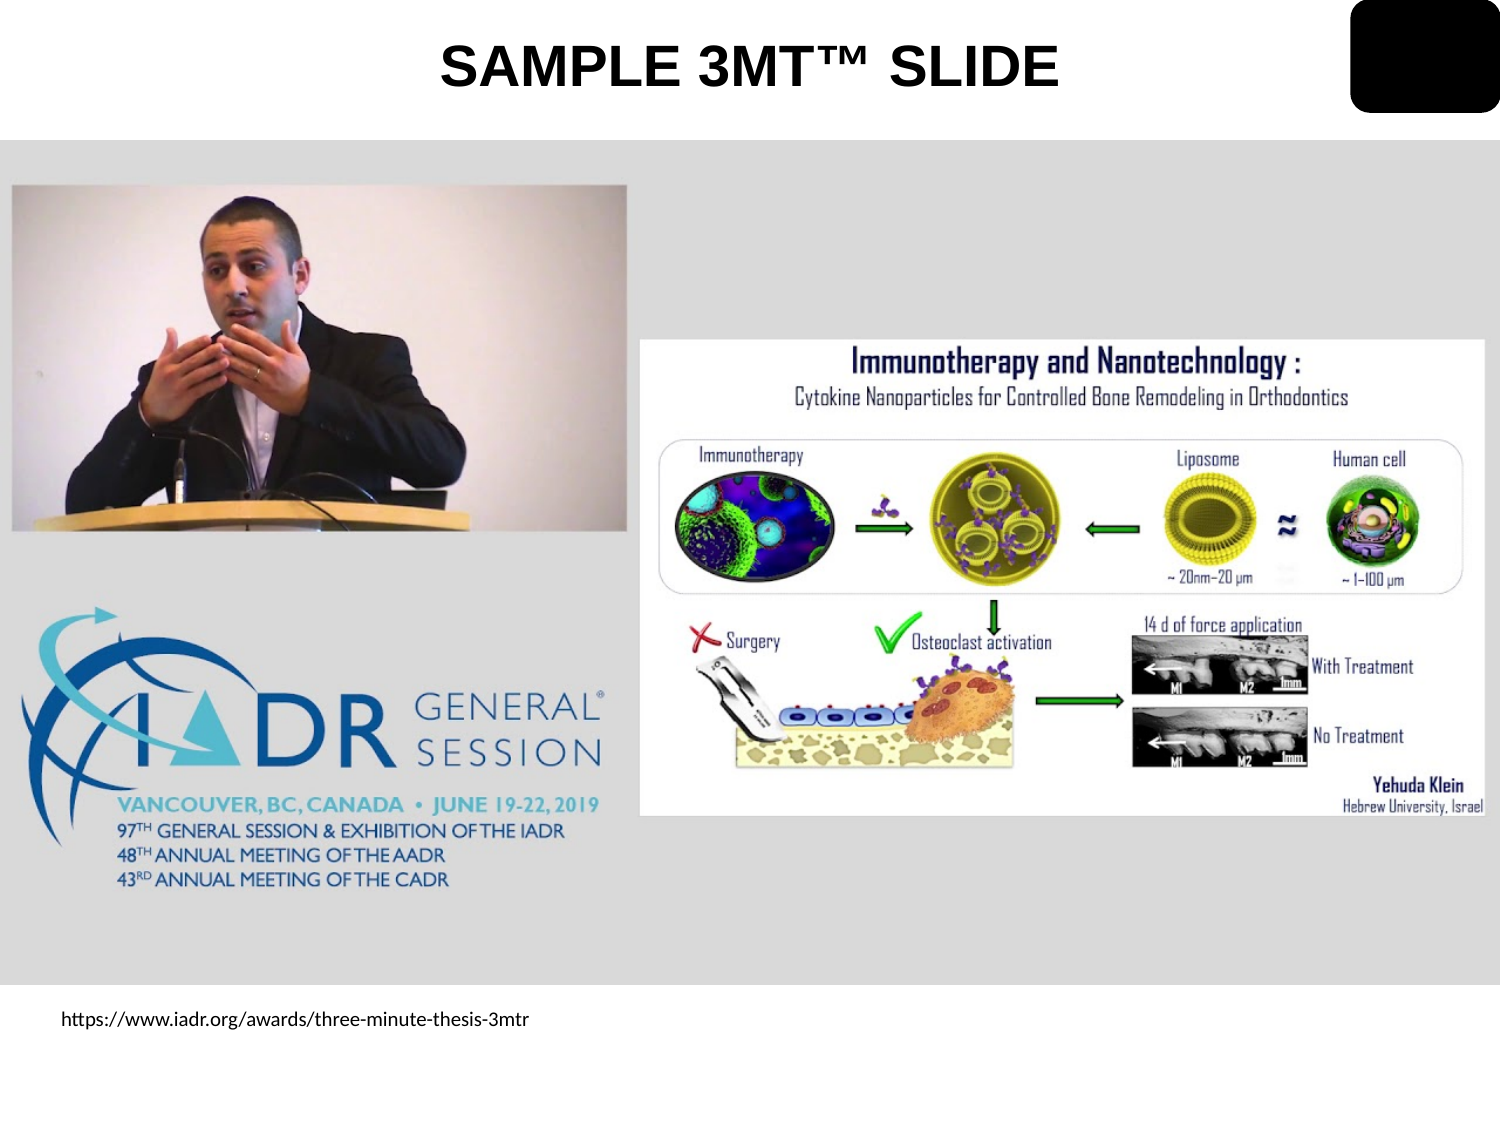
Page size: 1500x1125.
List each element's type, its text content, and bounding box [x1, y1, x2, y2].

text_box SAMPLE 3MT™ SLIDE [424, 20, 1076, 106]
picture [0, 140, 1500, 985]
text_box https://www.iadr.org/awards/three-minute-thesis-3mtr [46, 997, 1454, 1038]
